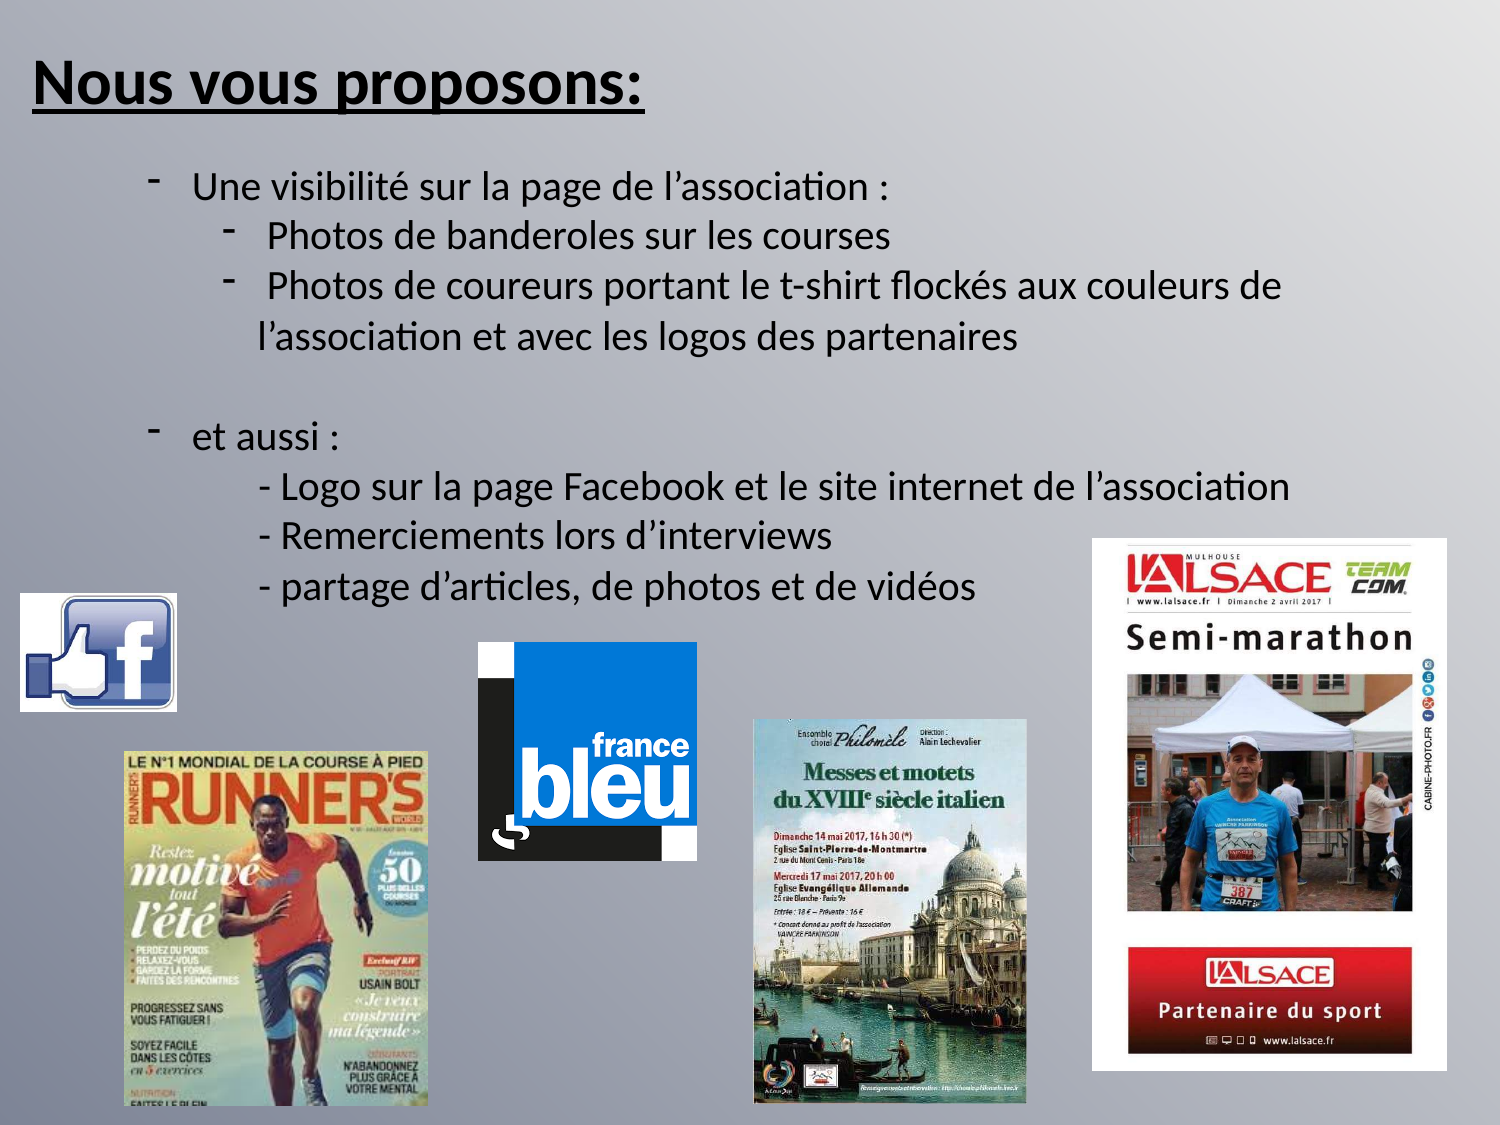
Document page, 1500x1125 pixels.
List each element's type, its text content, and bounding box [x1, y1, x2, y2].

picture [20, 593, 178, 712]
picture [123, 751, 428, 1106]
text_box Nous vous proposons: Une visibilité sur la page de l’association : Photos de banderoles sur les courses Photos de coureurs portant le t-shirt flockés aux couleurs de l’association et avec les logos des partenaires et aussi : - Logo sur la page Facebook et le site internet de l’association - Remerciements lors d’interviews - partage d’articles, de photos et de vidéos [17, 30, 1365, 816]
picture [477, 642, 697, 862]
picture [1092, 538, 1448, 1071]
picture [752, 719, 1027, 1104]
